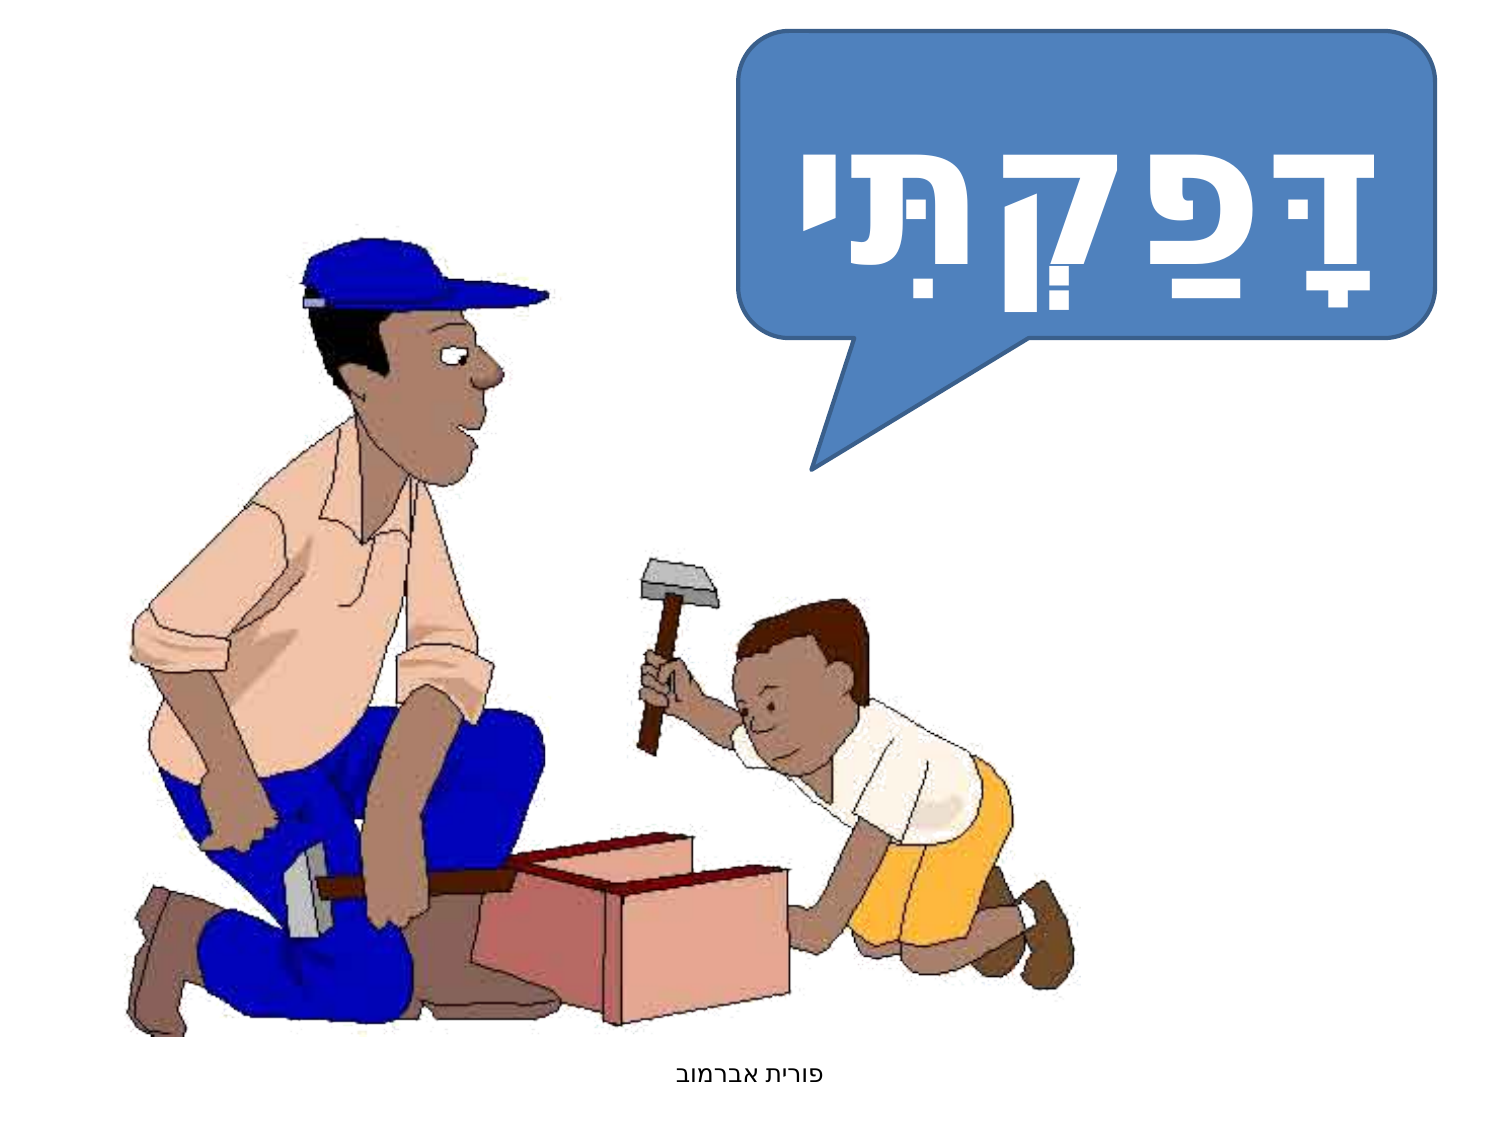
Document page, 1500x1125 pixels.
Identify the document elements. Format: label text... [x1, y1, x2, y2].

picture [88, 207, 1081, 1037]
footer פורית אברמוב [512, 1045, 988, 1103]
text_box דָּפַקְתִּי [736, 28, 1438, 341]
